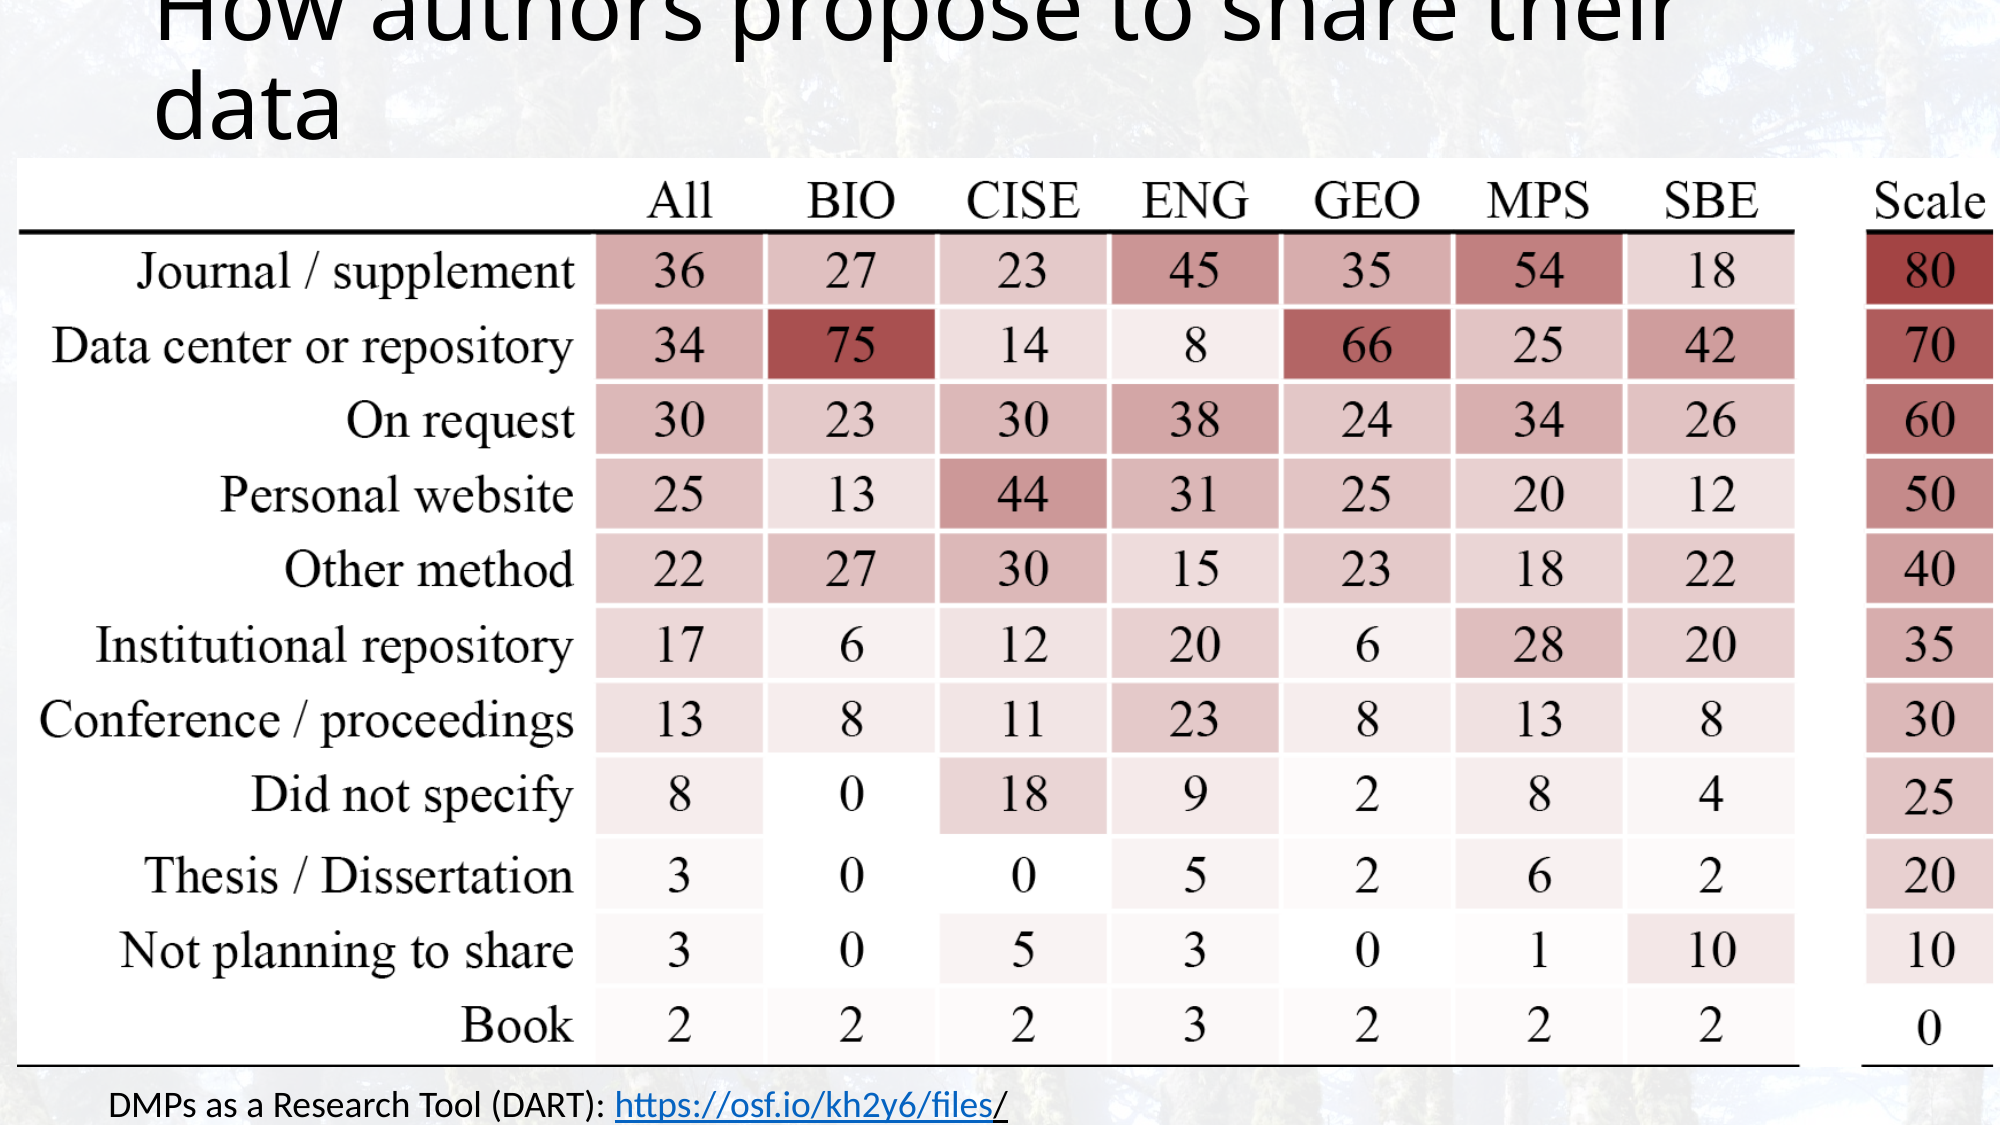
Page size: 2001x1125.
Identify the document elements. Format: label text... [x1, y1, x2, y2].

title How authors propose to share their data [137, 0, 1863, 122]
text_box DMPs as a Research Tool (DART): https://osf.io/kh2y6/files/ [93, 1072, 1924, 1125]
picture [17, 157, 2000, 1067]
